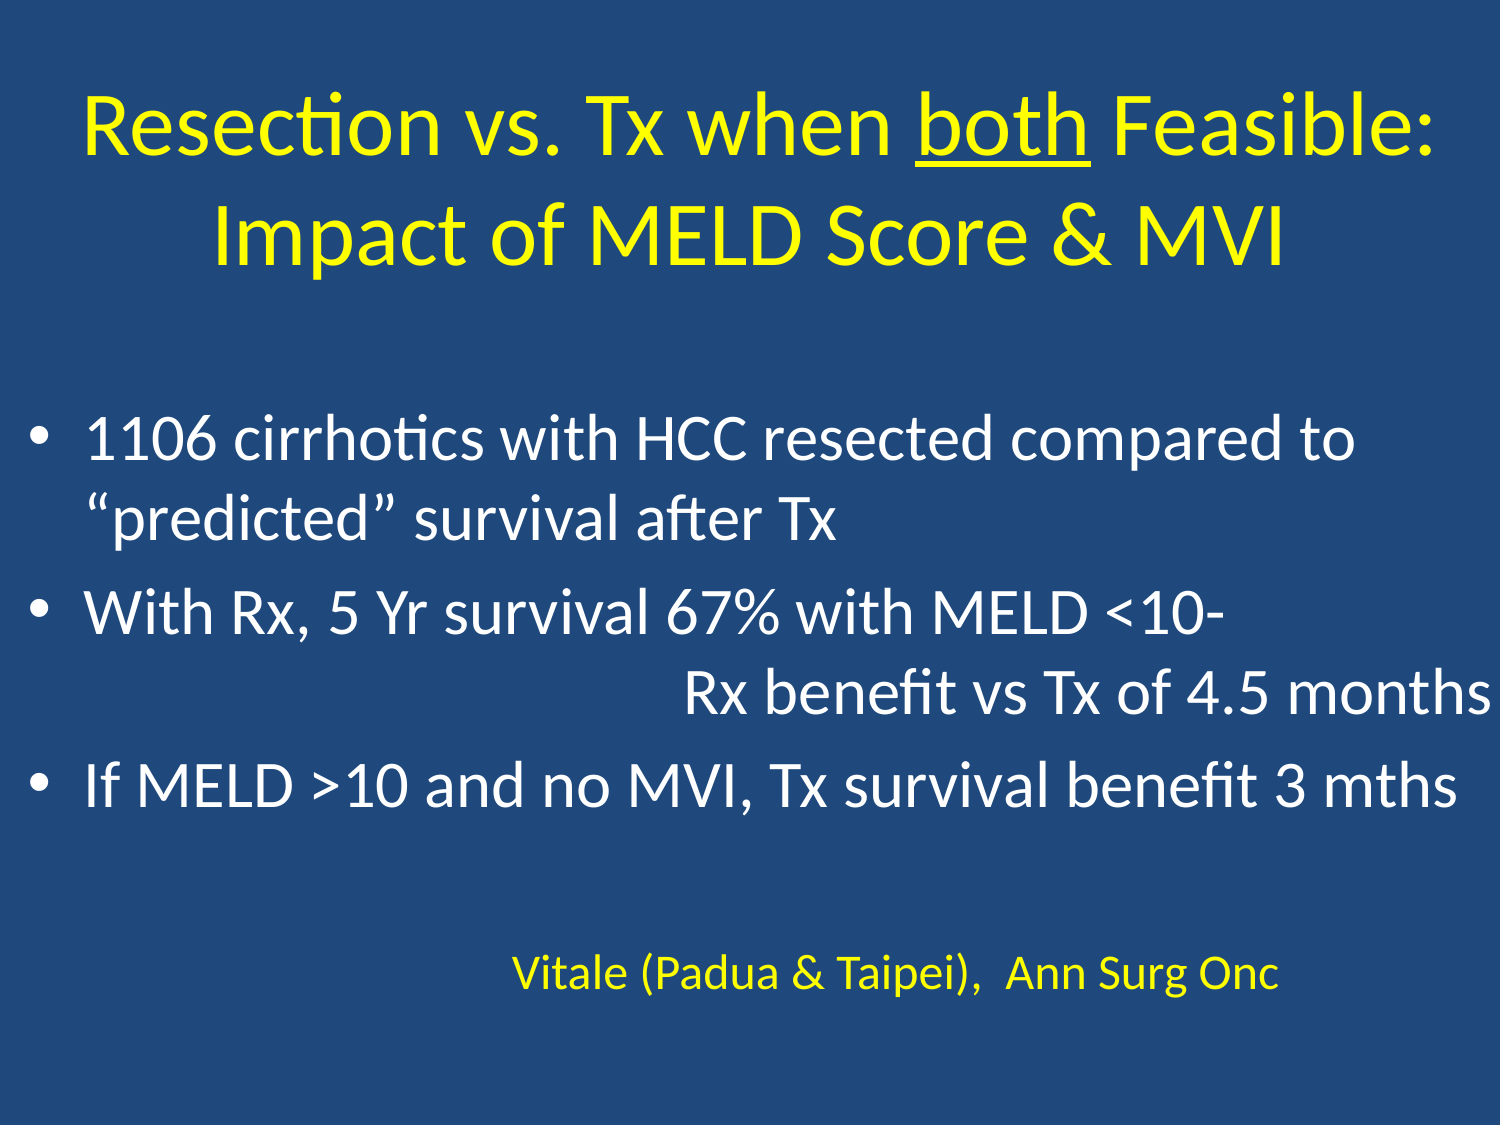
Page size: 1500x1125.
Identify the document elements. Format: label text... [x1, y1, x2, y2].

text_box Vitale (Padua & Taipei), Ann Surg Onc [497, 932, 1295, 1008]
title Resection vs. Tx when both Feasible: Impact of MELD Score & MVI [0, 45, 1500, 302]
list 1106 cirrhotics with HCC resected compared to “predicted” survival after Tx With Rx, 5 Yr survival 67% with MELD <10- Rx benefit vs Tx of 4.5 months If MELD >10 and no MVI, Tx survival benefit 3 mths [12, 386, 1500, 1084]
